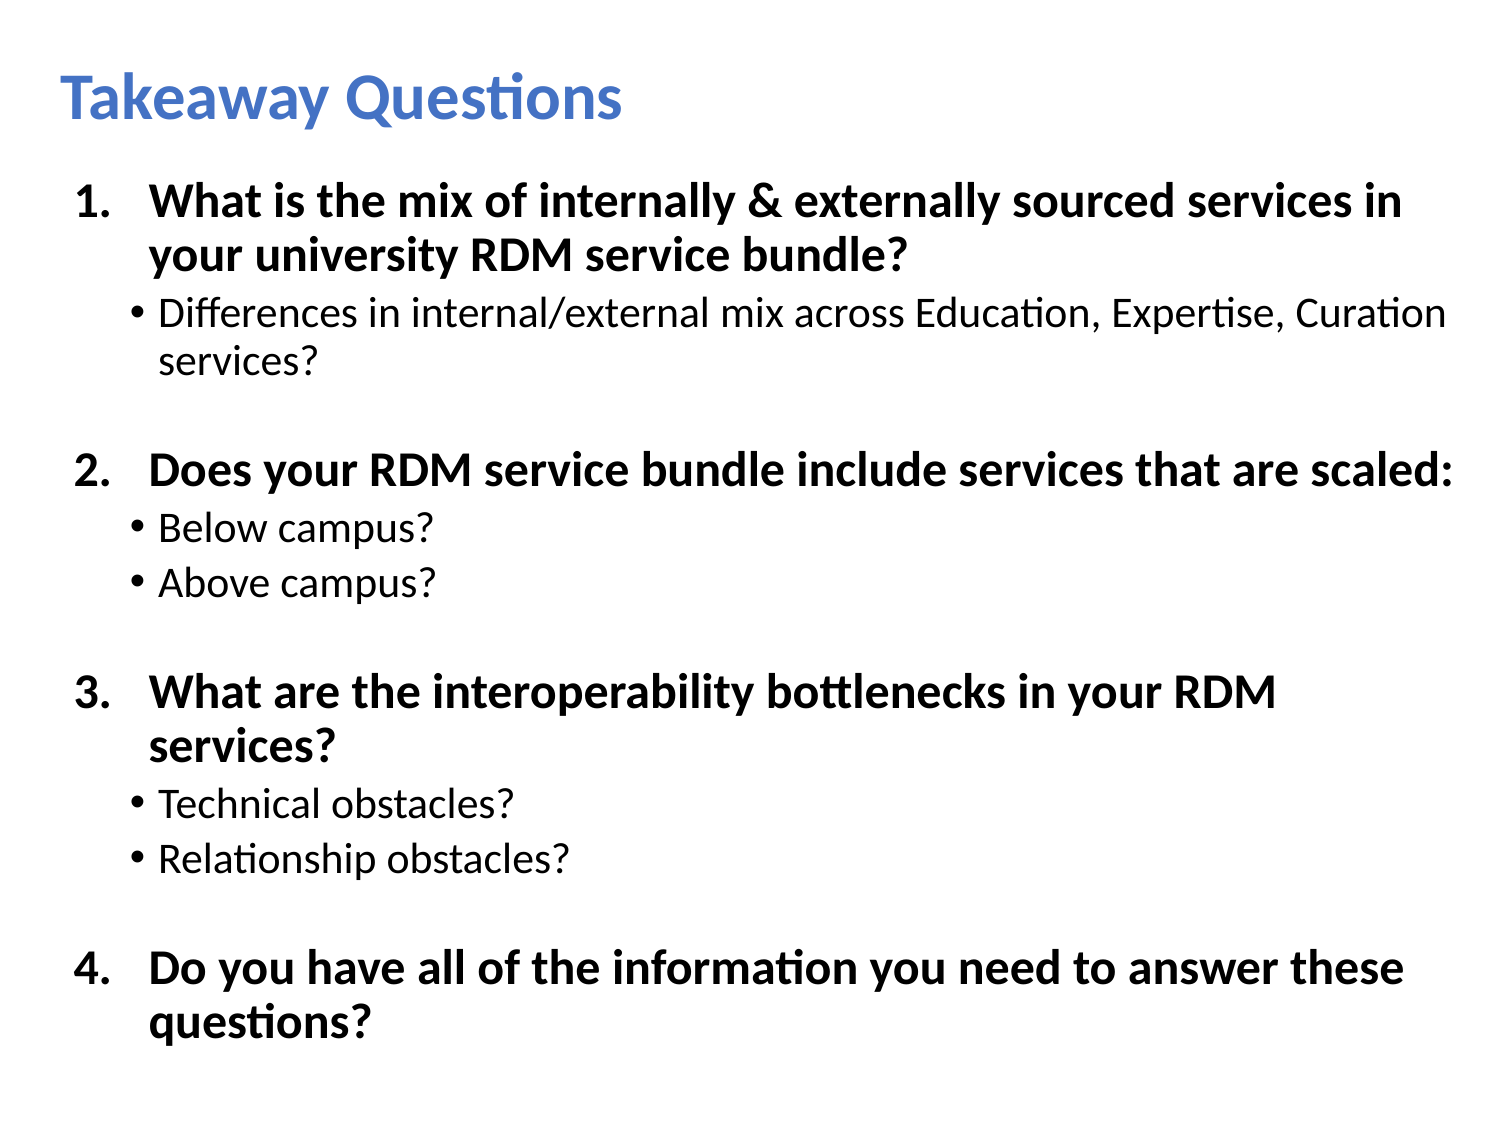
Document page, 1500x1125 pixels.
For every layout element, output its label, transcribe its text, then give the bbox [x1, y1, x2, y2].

list What is the mix of internally & externally sourced services in your university RDM service bundle? Differences in internal/external mix across Education, Expertise, Curation services? Does your RDM service bundle include services that are scaled: Below campus? Above campus? What are the interoperability bottlenecks in your RDM services? Technical obstacles? Relationship obstacles? Do you have all of the information you need to answer these questions? [58, 166, 1473, 1020]
text_box Takeaway Questions [46, 45, 639, 141]
